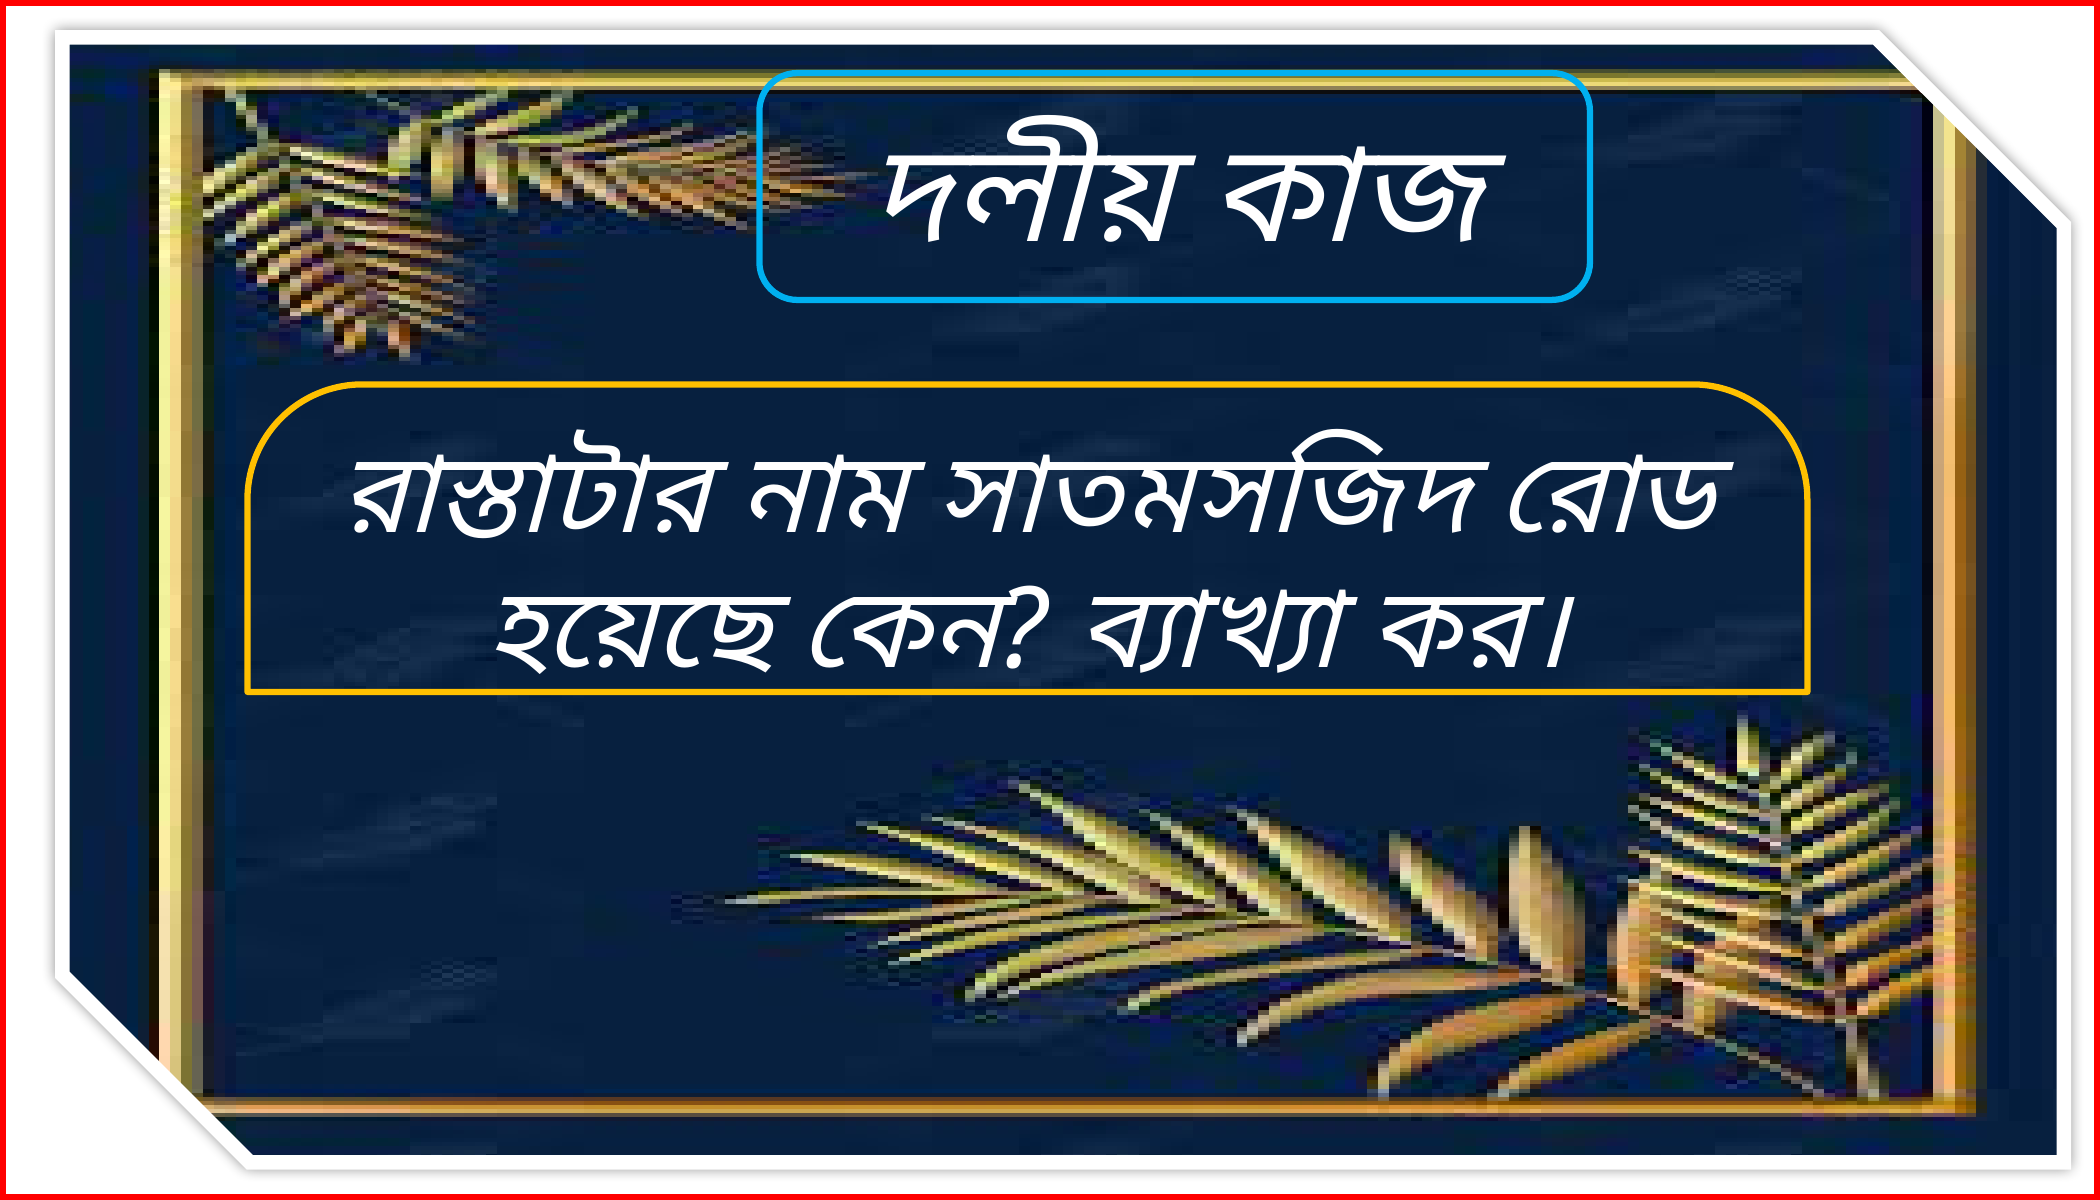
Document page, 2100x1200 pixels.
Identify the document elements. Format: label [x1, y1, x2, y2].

text_box [0, 0, 2100, 1200]
picture [62, 37, 2065, 1163]
